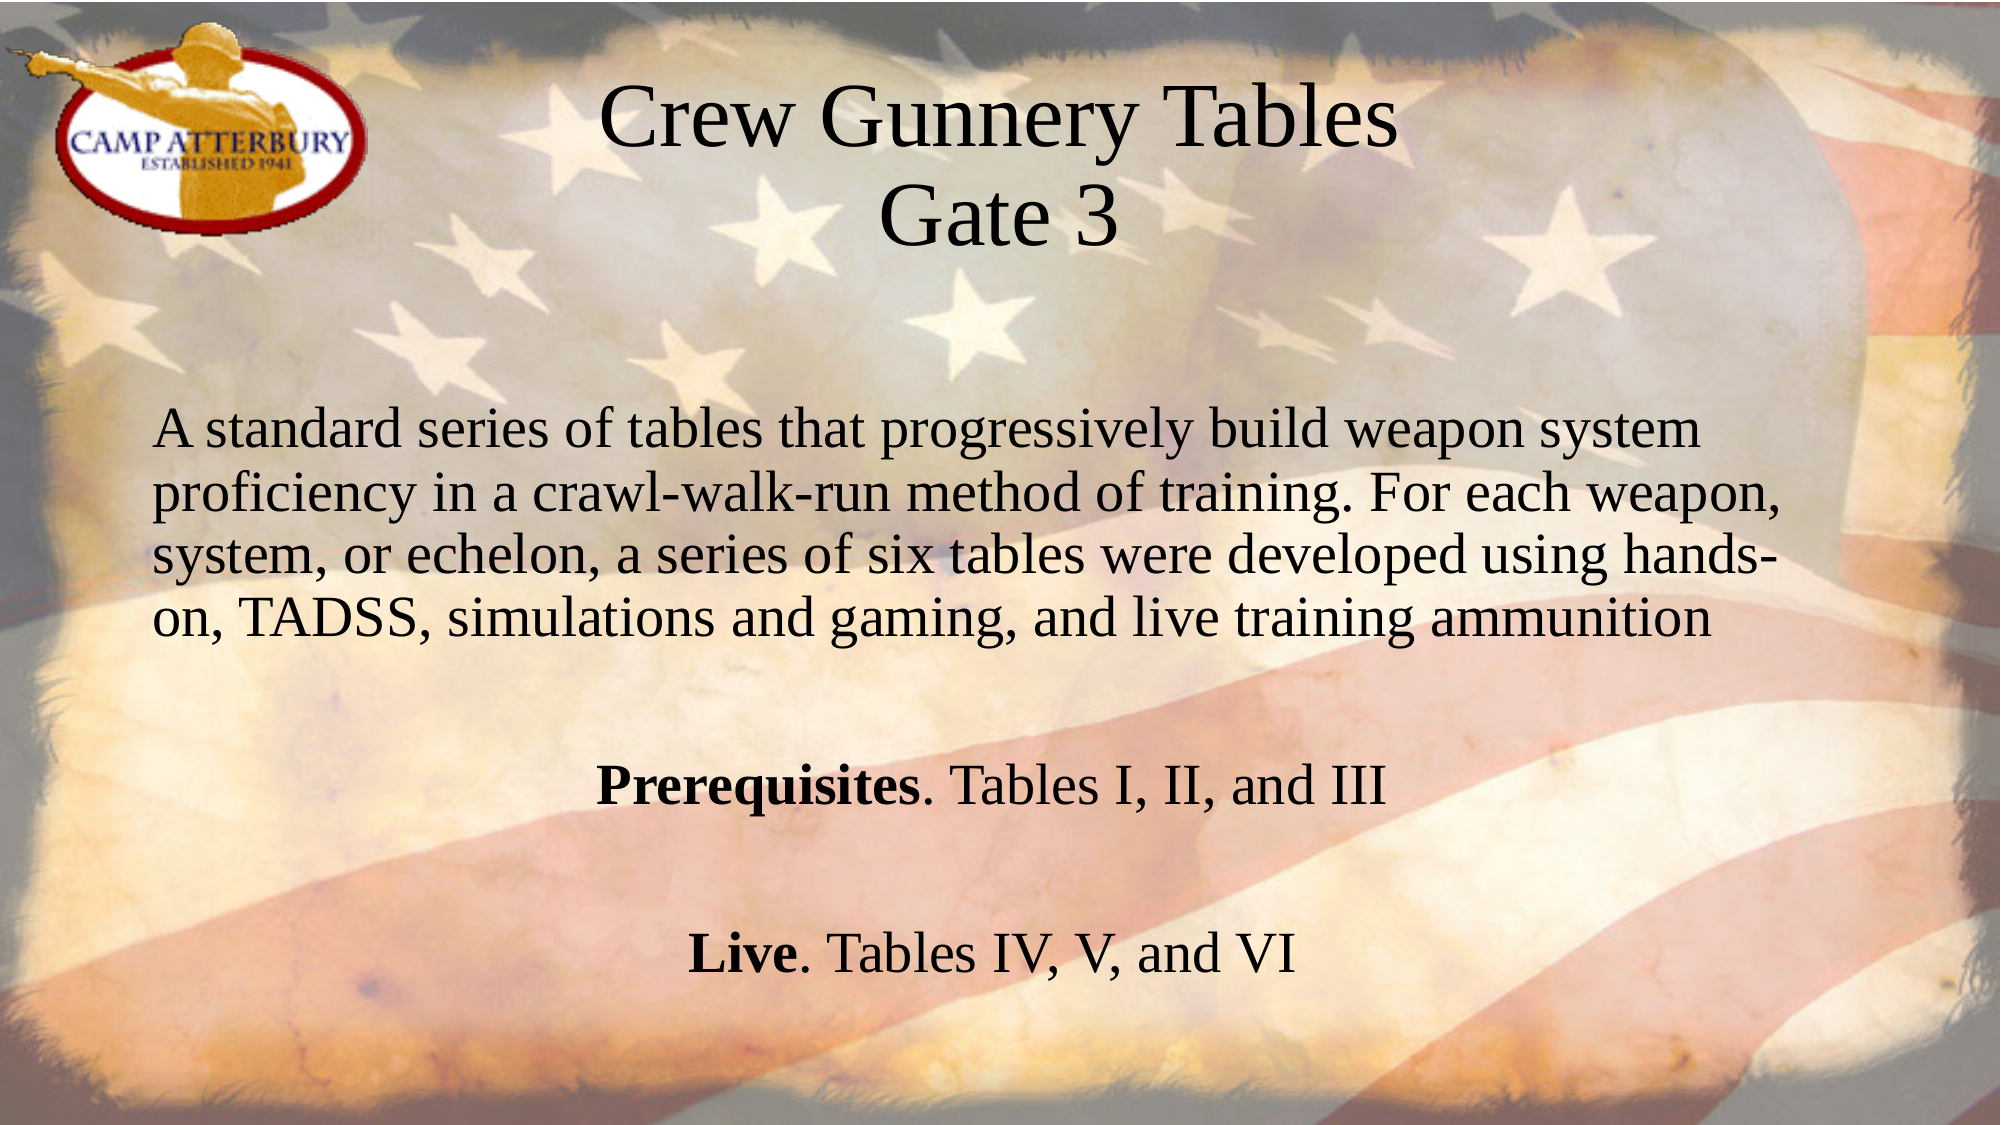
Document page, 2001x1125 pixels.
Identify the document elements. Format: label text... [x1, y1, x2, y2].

list A standard series of tables that progressively build weapon system proficiency in a crawl-walk-run method of training. For each weapon, system, or echelon, a series of six tables were developed using hands-on, TADSS, simulations and gaming, and live training ammunition Prerequisites. Tables I, II, and III Live. Tables IV, V, and VI [137, 299, 1863, 1014]
picture [0, 0, 2000, 1125]
title Crew Gunnery Tables Gate 3 [137, 59, 1863, 278]
